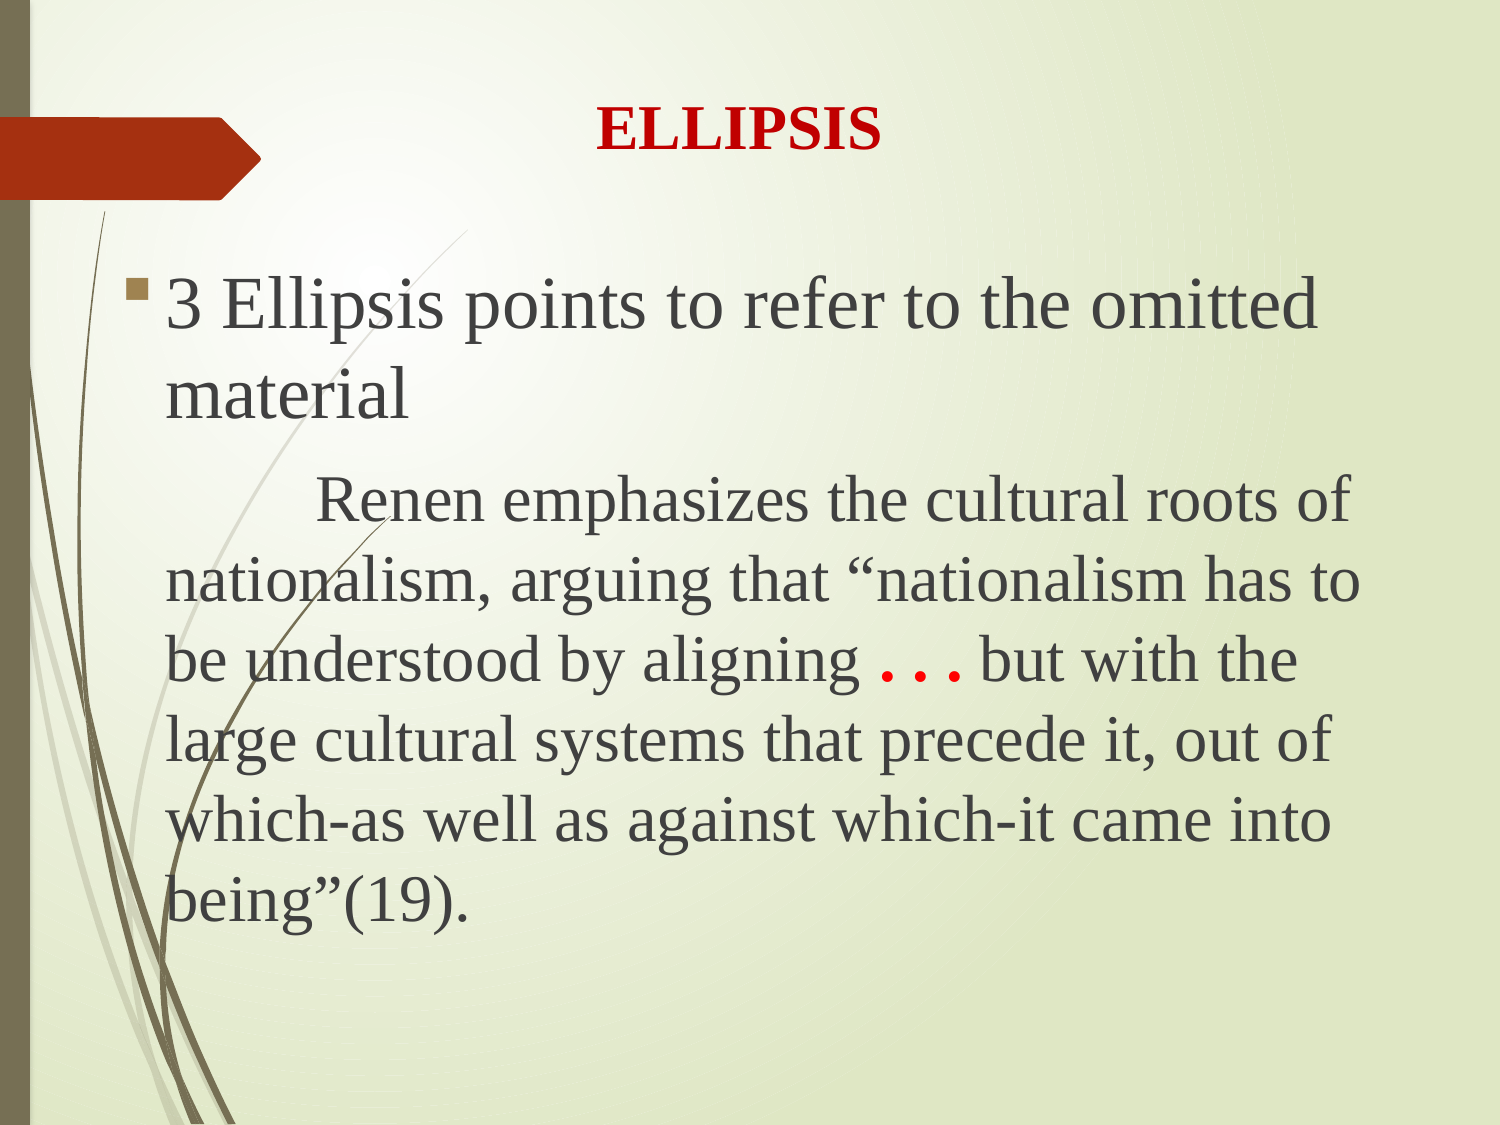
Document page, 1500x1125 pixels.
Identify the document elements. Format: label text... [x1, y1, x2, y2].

title ELLIPSIS [64, 78, 1415, 266]
list 3 Ellipsis points to refer to the omitted material Renen emphasizes the cultural roots of nationalism, arguing that “nationalism has to be understood by aligning . . . but with the large cultural systems that precede it, out of which-as well as against which-it came into being”(19). [105, 246, 1456, 967]
